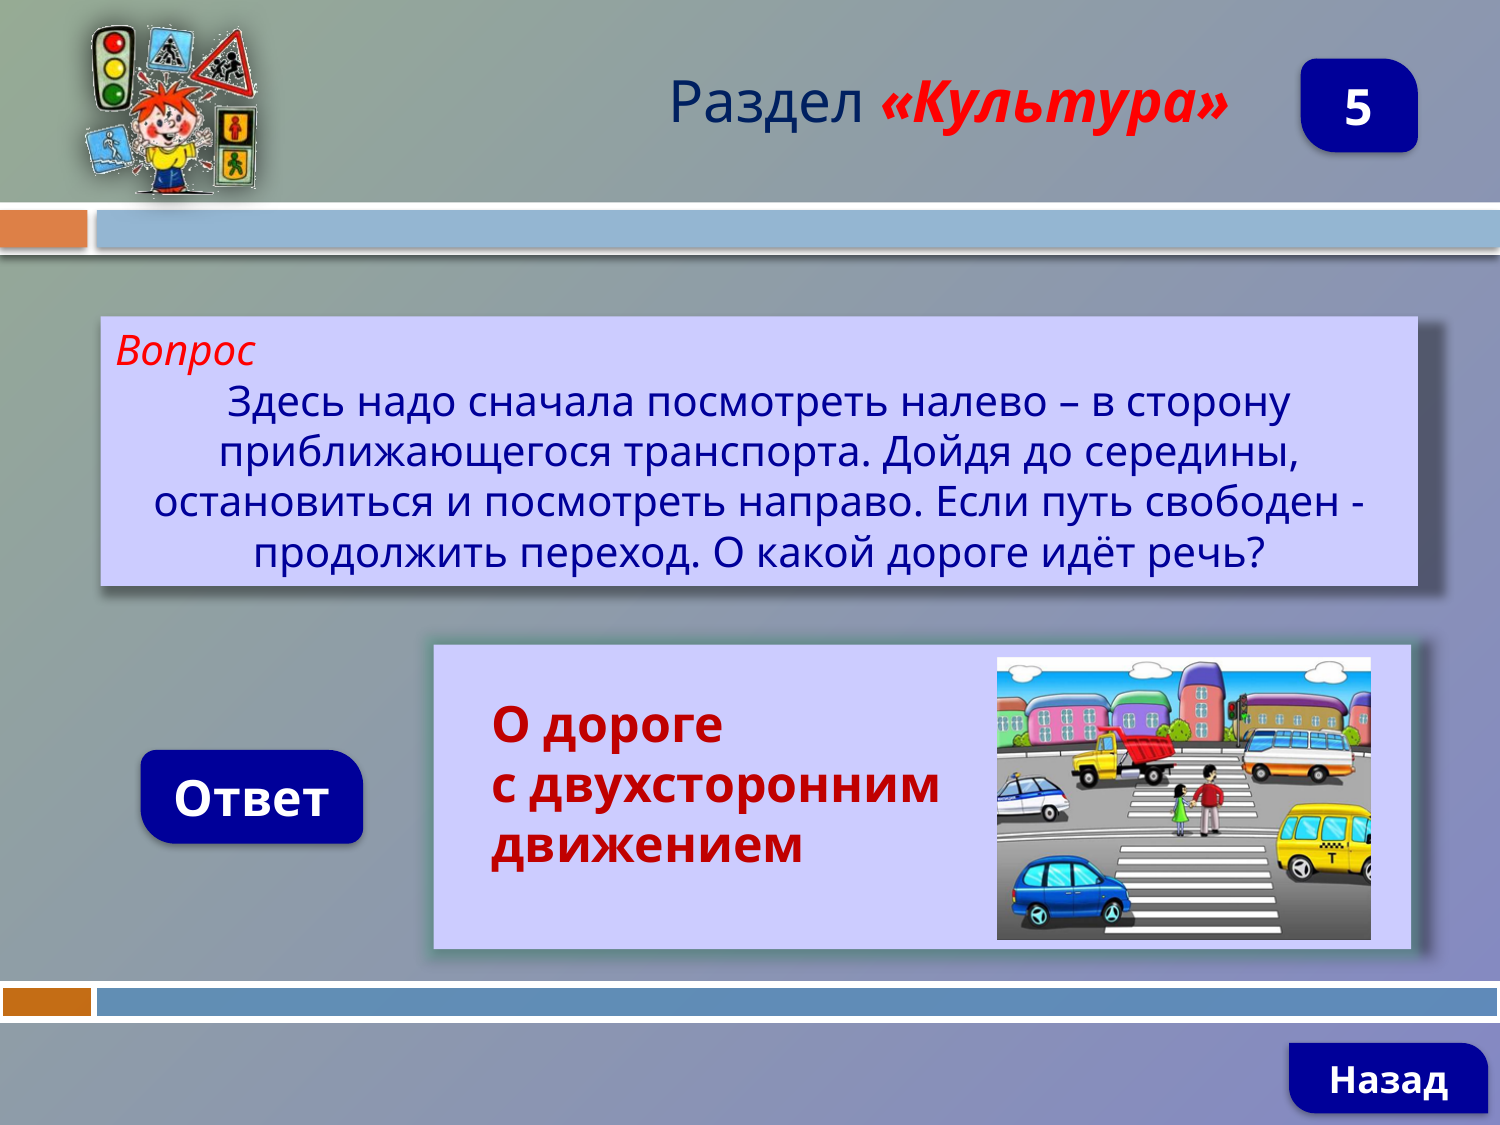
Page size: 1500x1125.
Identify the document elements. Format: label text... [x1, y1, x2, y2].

text_box Ответ [140, 749, 364, 844]
text_box О дороге с двухсторонним движением [433, 644, 1412, 950]
text_box [92, 983, 1500, 1021]
text_box 5 [1300, 58, 1418, 153]
picture [81, 14, 264, 200]
text_box Назад [1289, 1042, 1489, 1114]
text_box [0, 983, 92, 1021]
picture [995, 655, 1372, 941]
list Вопрос Здесь надо сначала посмотреть налево – в сторону приближающегося транспорта. Дойдя до середины, остановиться и посмотреть направо. Если путь свободен - продолжить переход. О какой дороге идёт речь? [100, 316, 1418, 586]
text_box Раздел «Культура» [632, 46, 1266, 153]
